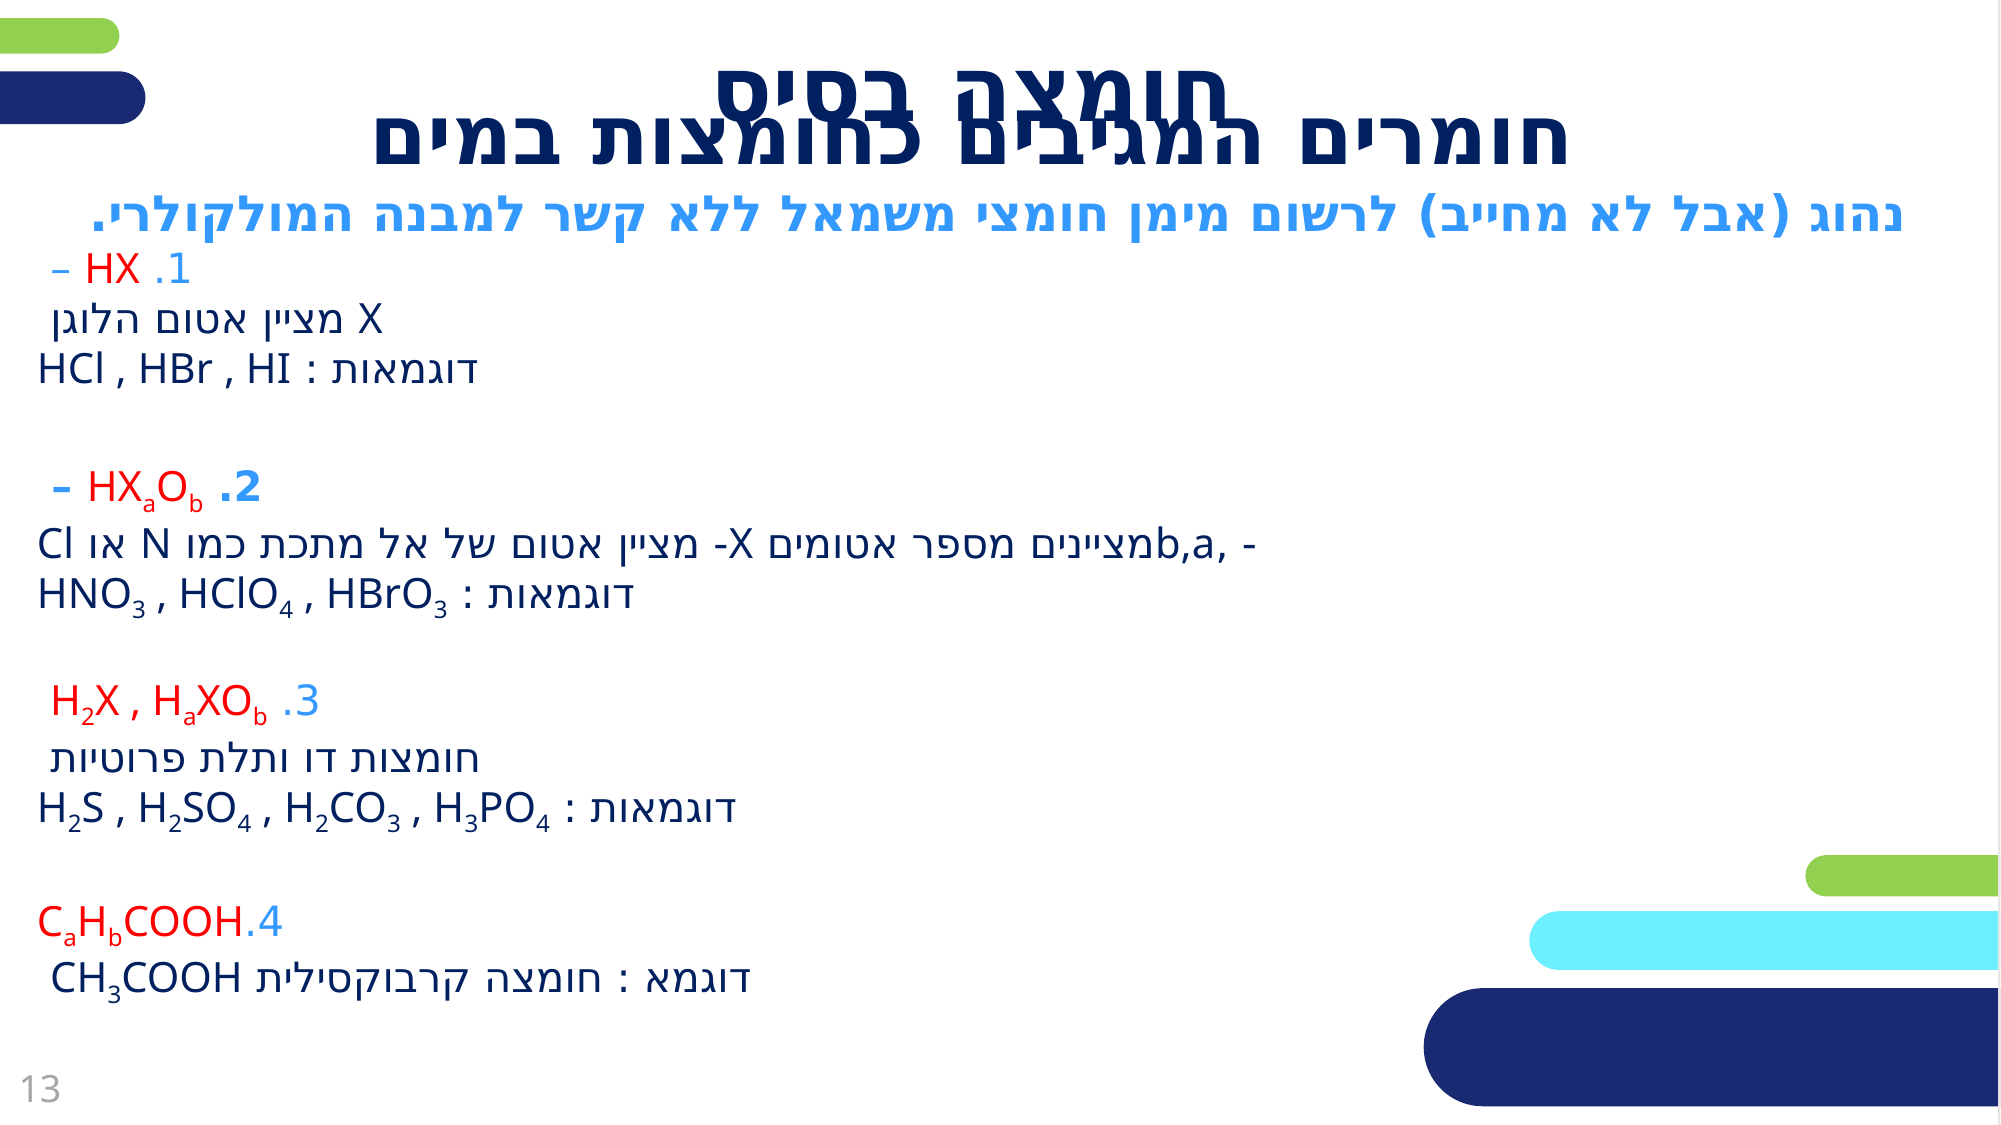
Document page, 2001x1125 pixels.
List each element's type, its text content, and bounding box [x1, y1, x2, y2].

text_box חומרים המגיבים כחומצות במים נהוג (אבל לא מחייב) לרשום מימן חומצי משמאל ללא קשר למבנה המולקולרי. 1. HX – X מציין אטום הלוגן דוגמאות : HCl , HBr , HI 2. HXaOb – - ,b,aמציינים מספר אטומים X- מציין אטום של אל מתכת כמו N או Cl דוגמאות : HNO3 , HClO4 , HBrO3 3. H2X , HaXOb חומצות דו ותלת פרוטיות דוגמאות : H2S , H2SO4 , H2CO3 , H3PO4 4.CaHbCOOH דוגמא : חומצה קרבוקסילית CH3COOH [36, 106, 1908, 1103]
title חומצה בסיס [168, 25, 1776, 106]
